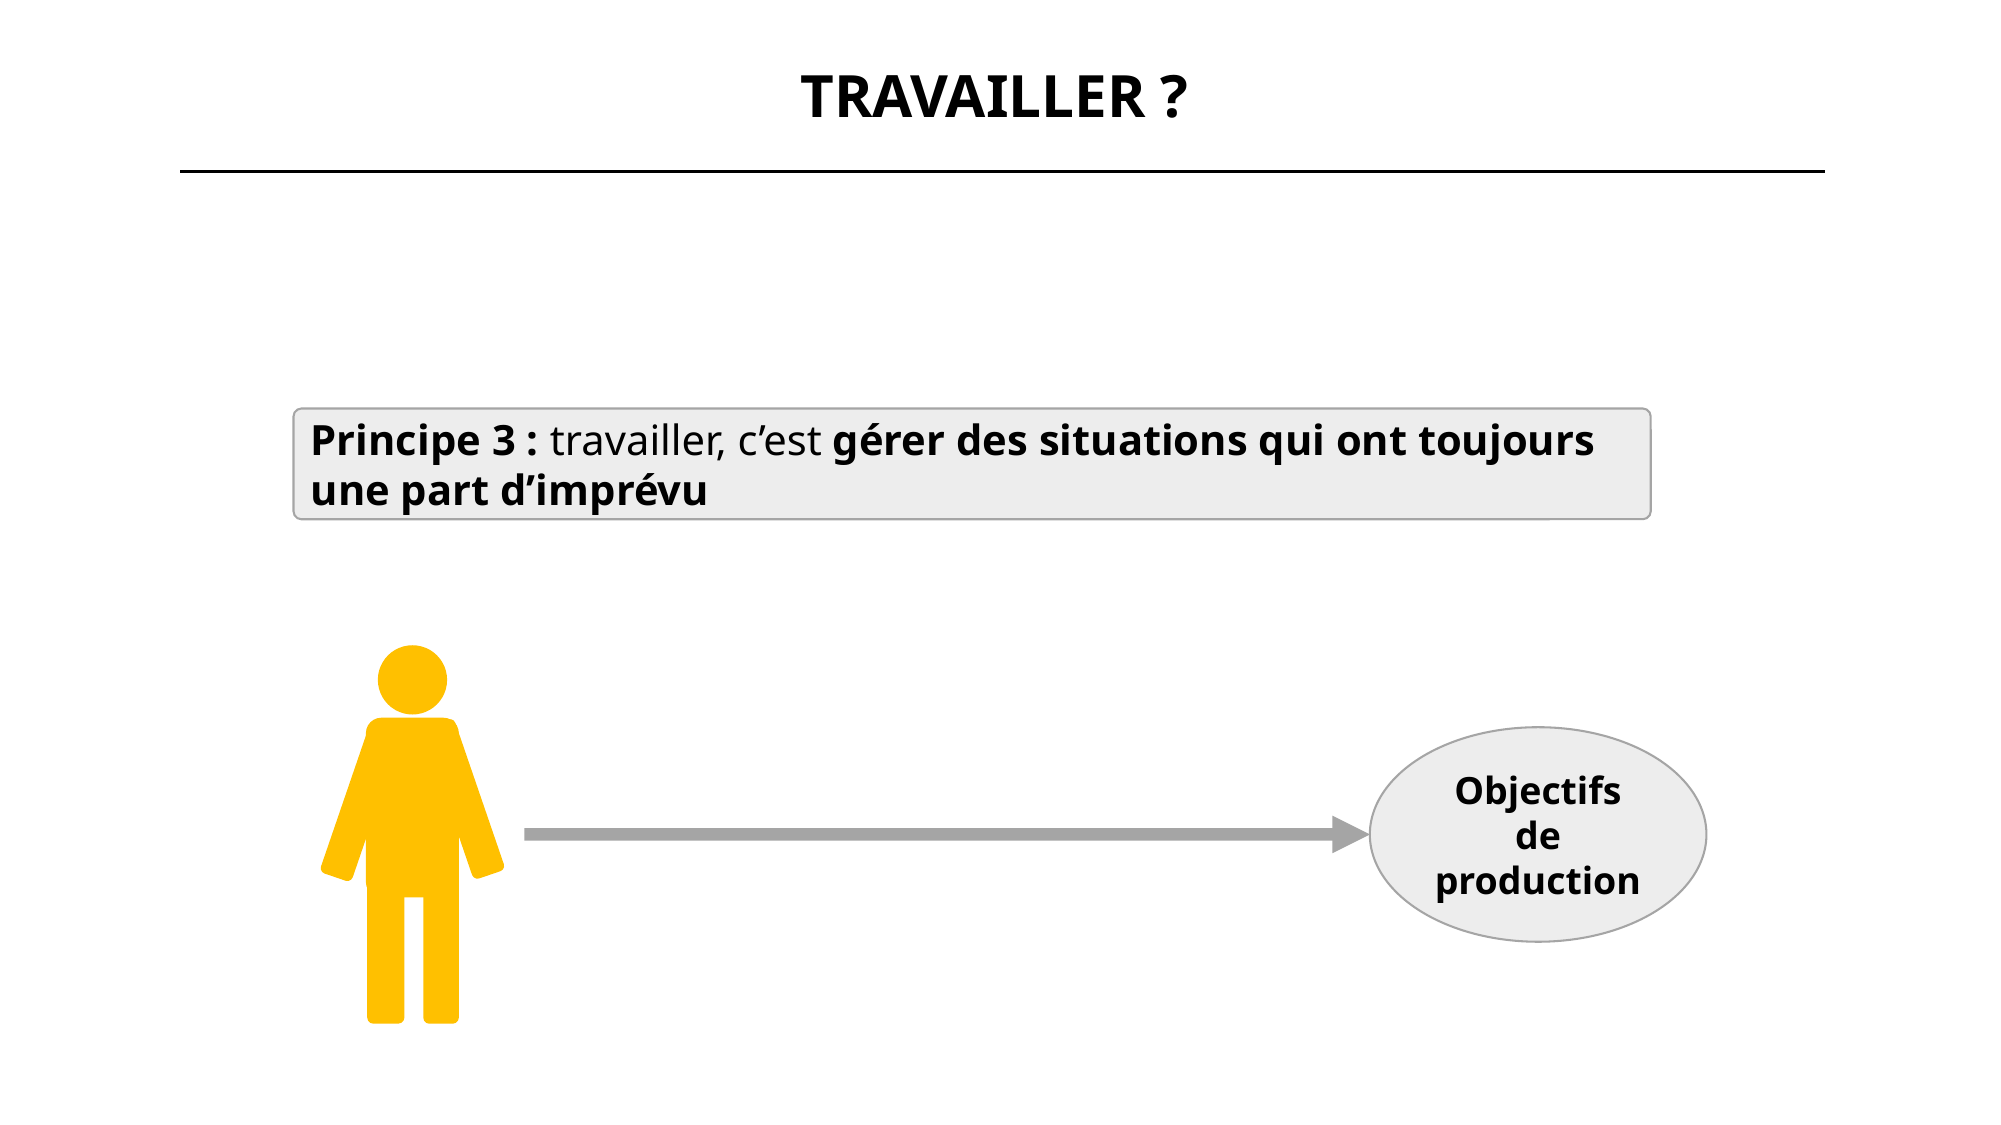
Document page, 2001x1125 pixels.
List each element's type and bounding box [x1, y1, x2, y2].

text_box [72, 51, 1933, 172]
text_box [293, 408, 1707, 1024]
